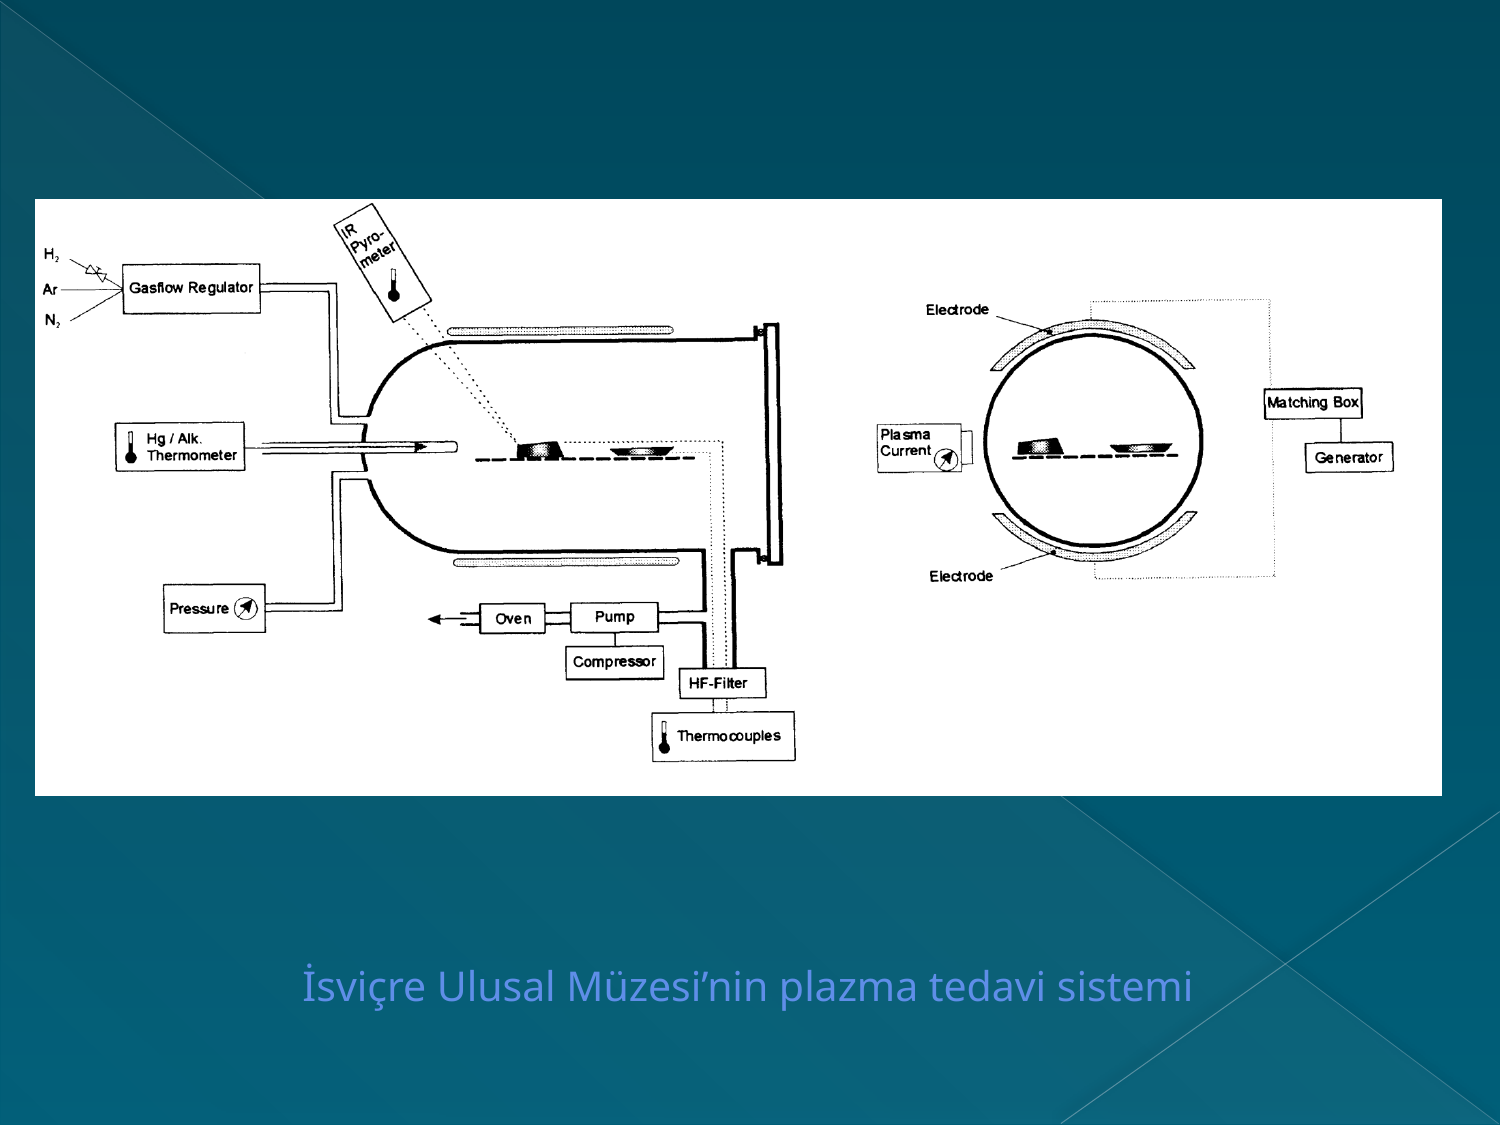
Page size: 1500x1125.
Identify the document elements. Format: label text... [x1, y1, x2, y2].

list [34, 198, 1442, 797]
title İsviçre Ulusal Müzesi’nin plazma tedavi sistemi [222, 937, 1273, 1033]
